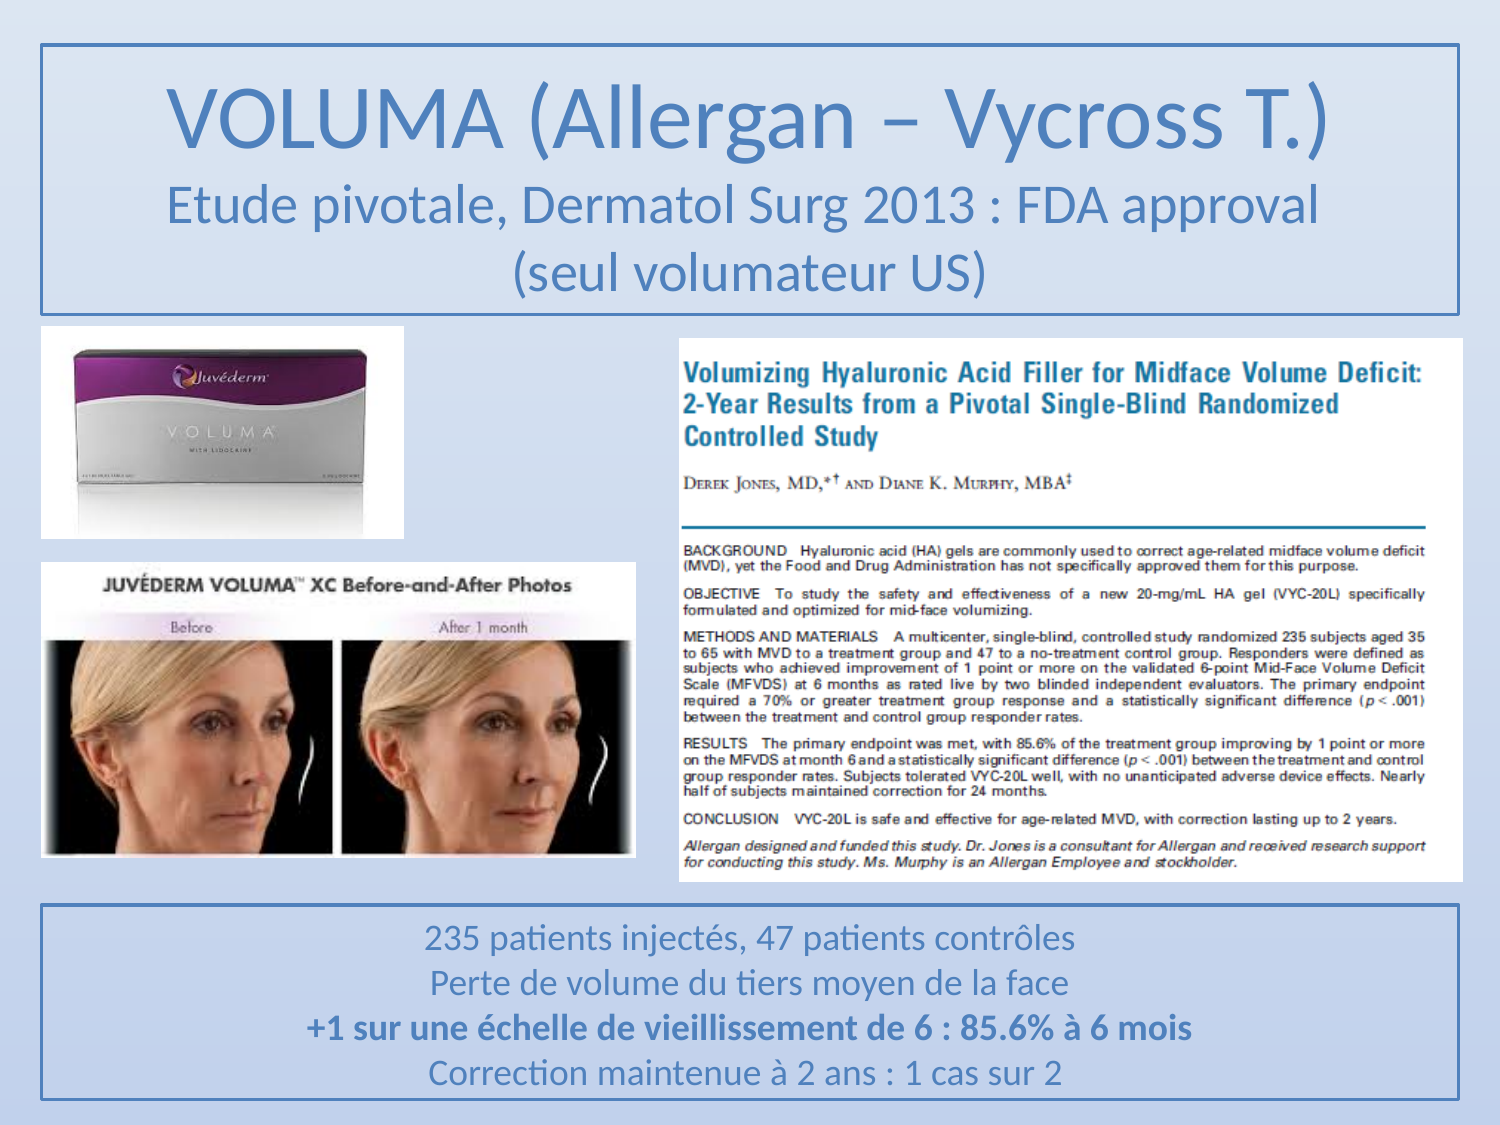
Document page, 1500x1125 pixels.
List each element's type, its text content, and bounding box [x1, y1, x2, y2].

text_box 235 patients injectés, 47 patients contrôles Perte de volume du tiers moyen de la face +1 sur une échelle de vieillissement de 6 : 85.6% à 6 mois Correction maintenue à 2 ans : 1 cas sur 2 [41, 905, 1459, 1100]
title VOLUMA (Allergan – Vycross T.) Etude pivotale, Dermatol Surg 2013 : FDA approval (seul volumateur US) [41, 45, 1459, 315]
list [678, 337, 1463, 882]
picture [40, 562, 636, 859]
picture [41, 325, 404, 540]
